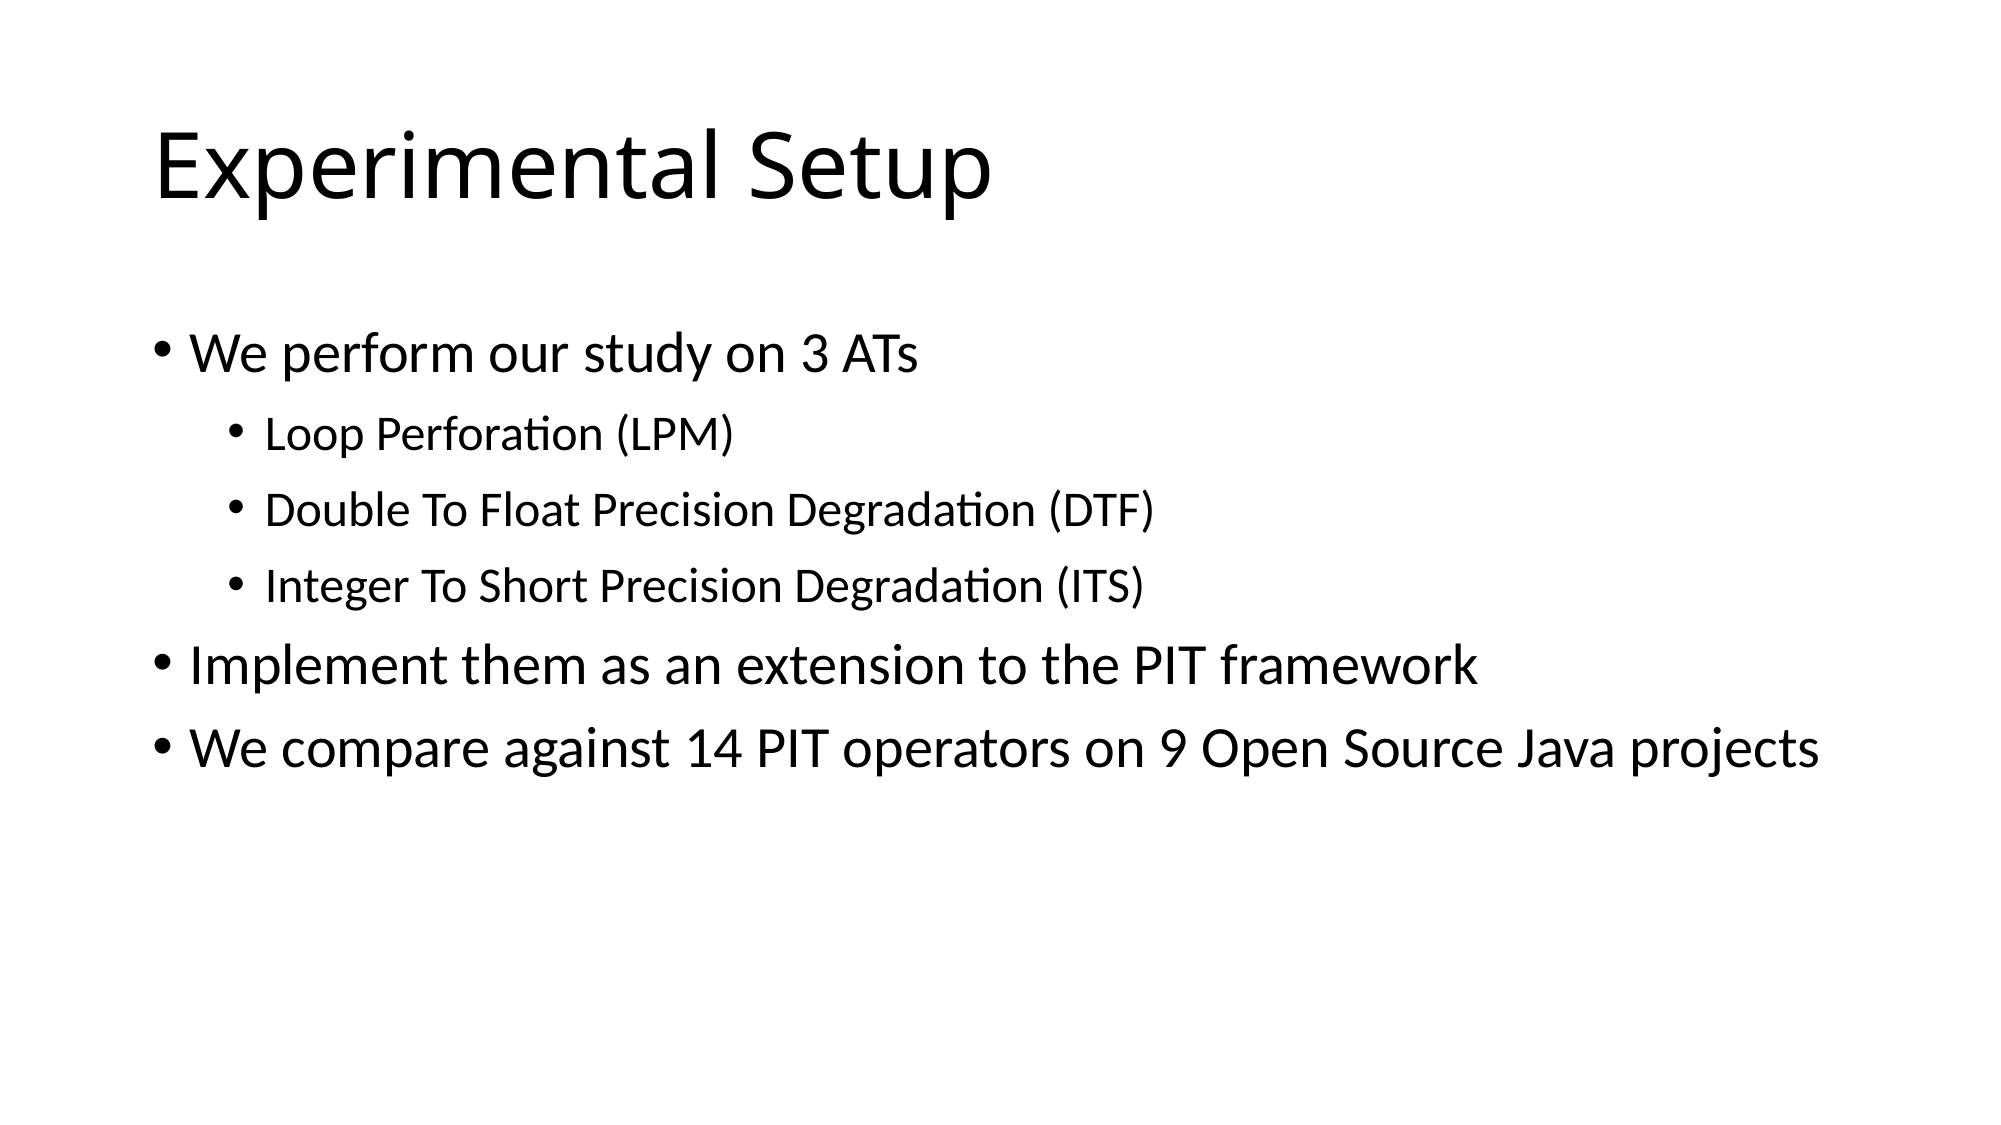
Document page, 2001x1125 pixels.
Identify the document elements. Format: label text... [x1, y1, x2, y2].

list We perform our study on 3 ATs Loop Perforation (LPM) Double To Float Precision Degradation (DTF) Integer To Short Precision Degradation (ITS) Implement them as an extension to the PIT framework We compare against 14 PIT operators on 9 Open Source Java projects [137, 299, 1863, 1014]
title Experimental Setup [137, 59, 1863, 278]
